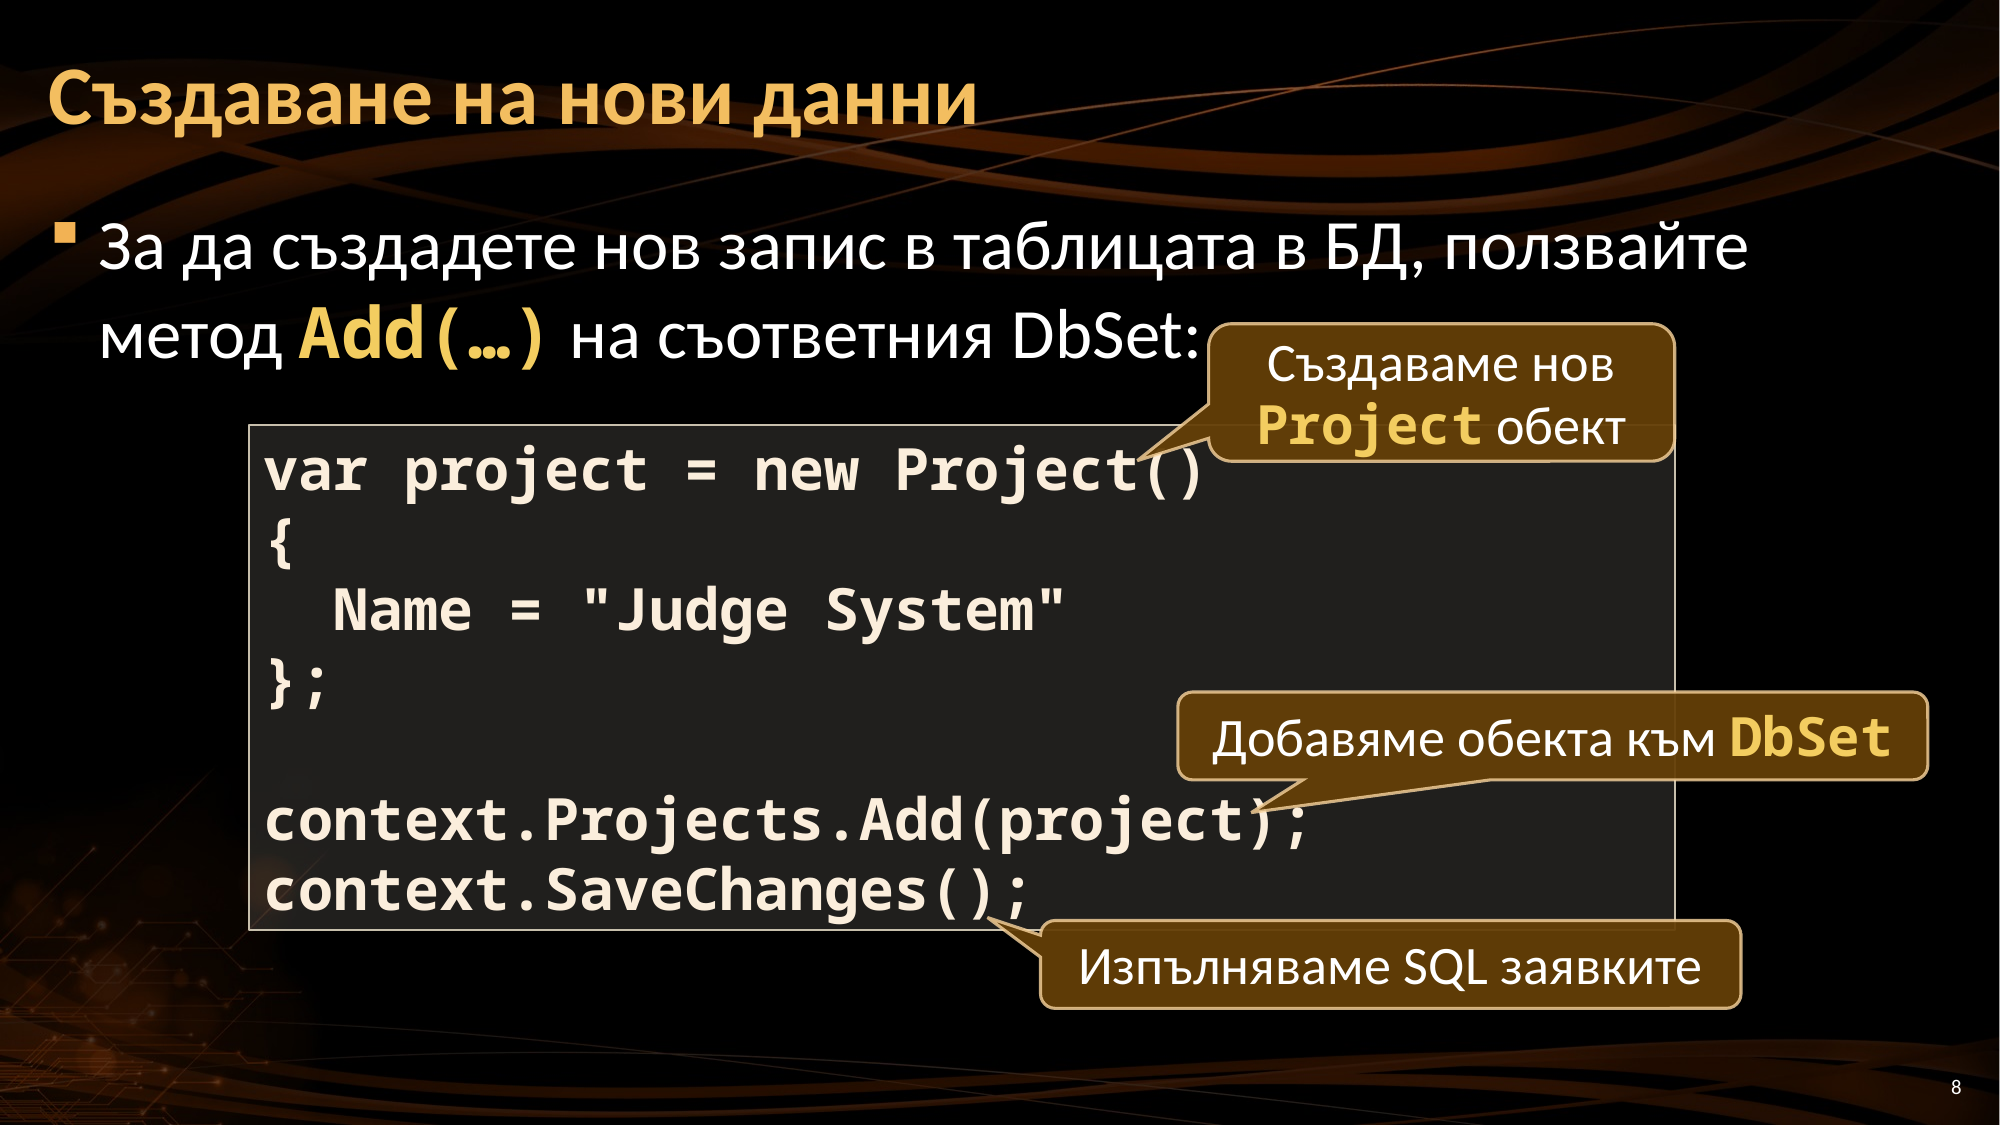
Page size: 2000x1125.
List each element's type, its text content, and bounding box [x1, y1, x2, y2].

title Създаване на нови данни [30, 6, 1968, 189]
picture [0, 0, 2000, 1125]
text_box Създаваме нов Project обект [1136, 322, 1676, 463]
text_box Добавяме обекта към DbSet [1176, 690, 1929, 814]
list За да създадете нов запис в таблицата в БД, ползвайте метод Add(…) на съответния DbSet: [31, 189, 1968, 1103]
text_box Изпълняваме SQL заявките [986, 916, 1743, 1010]
text_box [287, 906, 1713, 1088]
slide_number 8 [1897, 1070, 1968, 1103]
text_box var project = new Project() { Name = "Judge System" }; context.Projects.Add(project); context.SaveChanges(); [249, 425, 1675, 930]
